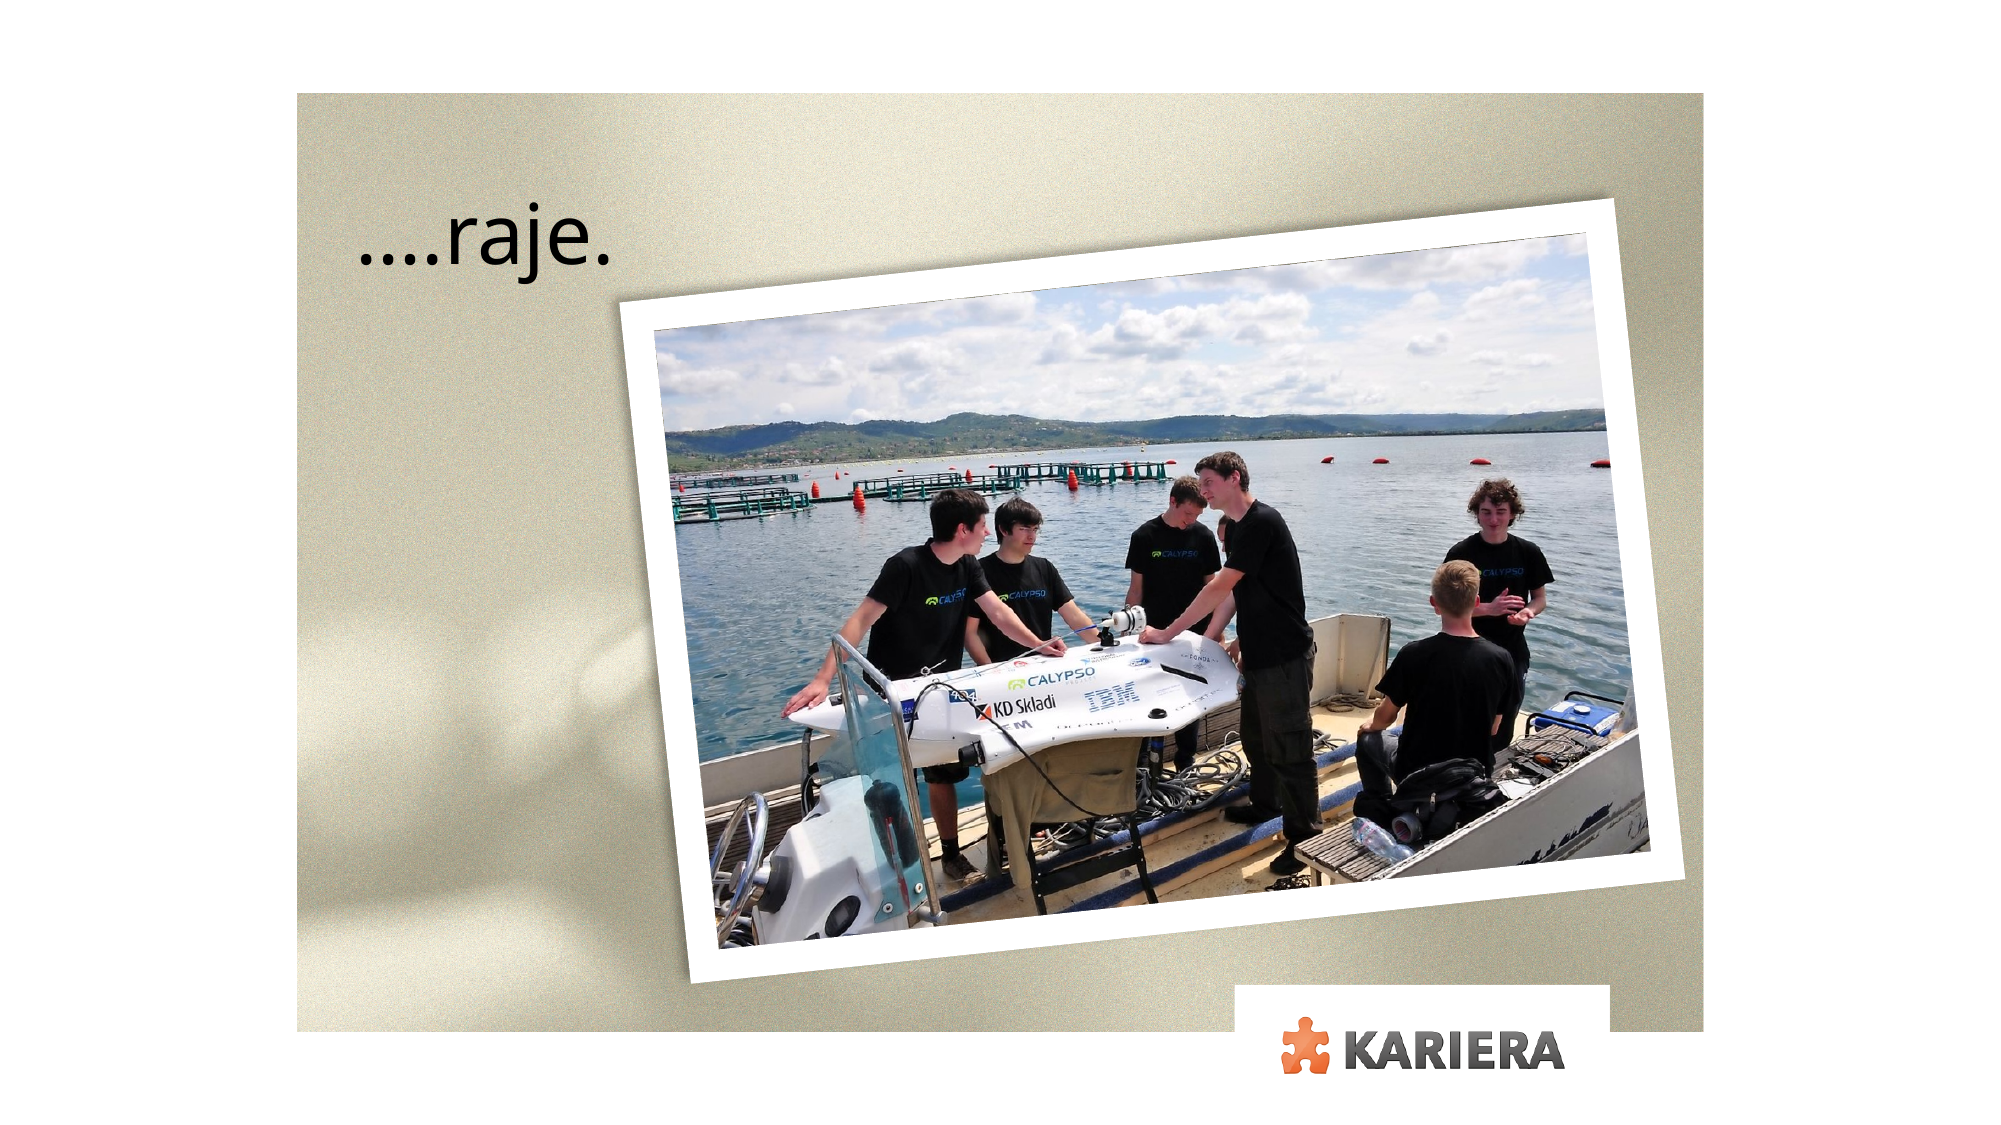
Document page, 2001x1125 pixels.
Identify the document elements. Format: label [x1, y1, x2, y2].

picture [250, 0, 1750, 1125]
